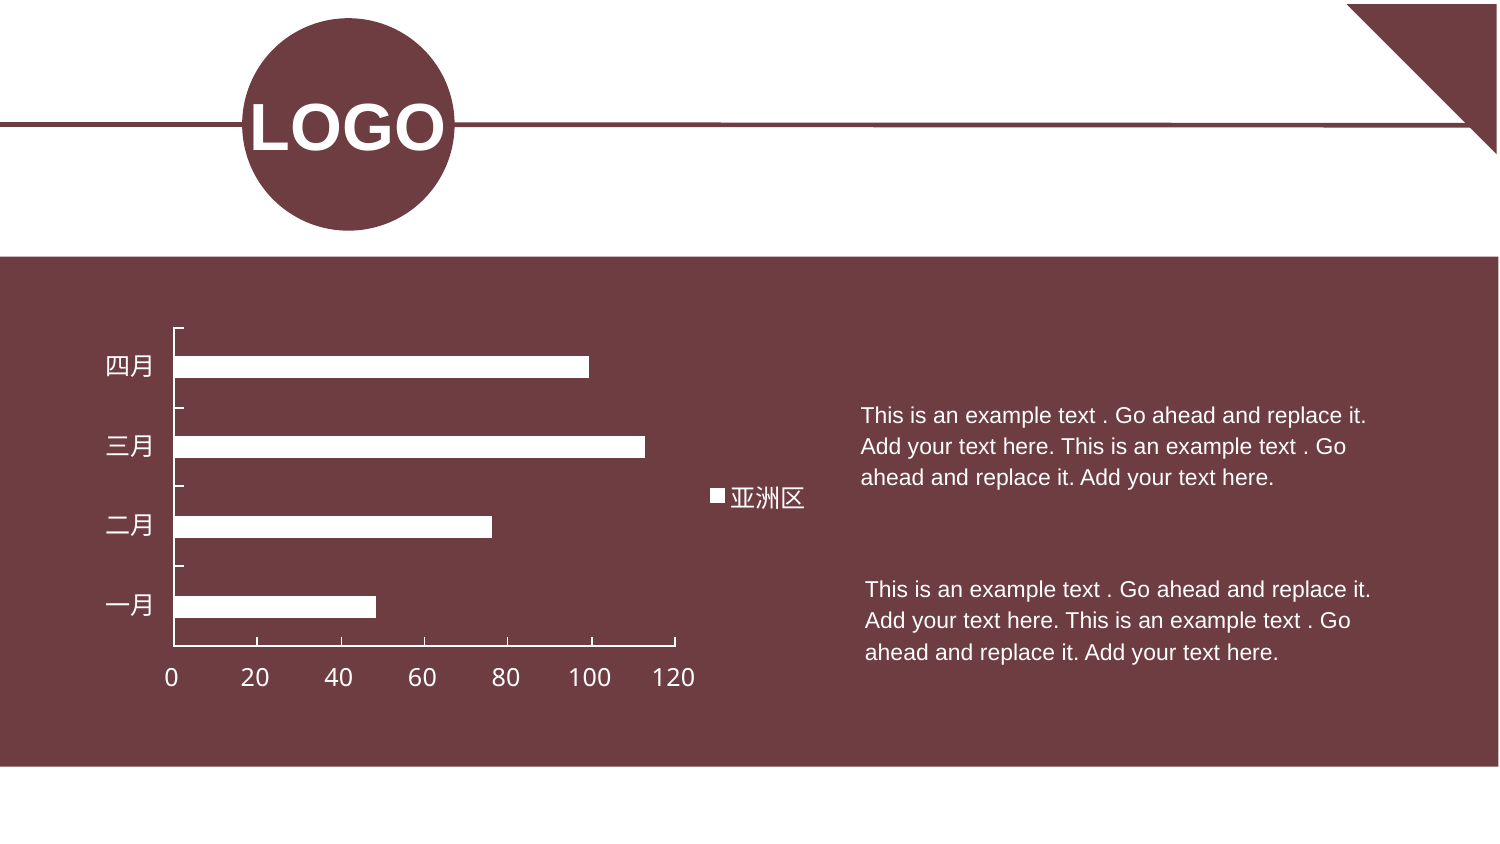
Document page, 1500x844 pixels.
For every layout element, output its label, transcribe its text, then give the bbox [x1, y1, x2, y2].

text_box LOGO [234, 126, 462, 172]
text_box [1346, 4, 1497, 155]
text_box LOGO [234, 76, 462, 124]
text_box This is an example text . Go ahead and replace it. Add your text here. This is an example text . Go ahead and replace it. Add your text here. [845, 389, 1390, 498]
text_box [0, 256, 1499, 767]
text_box This is an example text . Go ahead and replace it. Add your text here. This is an example text . Go ahead and replace it. Add your text here. [850, 563, 1394, 672]
text_box [253, 172, 444, 231]
text_box [253, 18, 443, 76]
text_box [74, 301, 835, 722]
